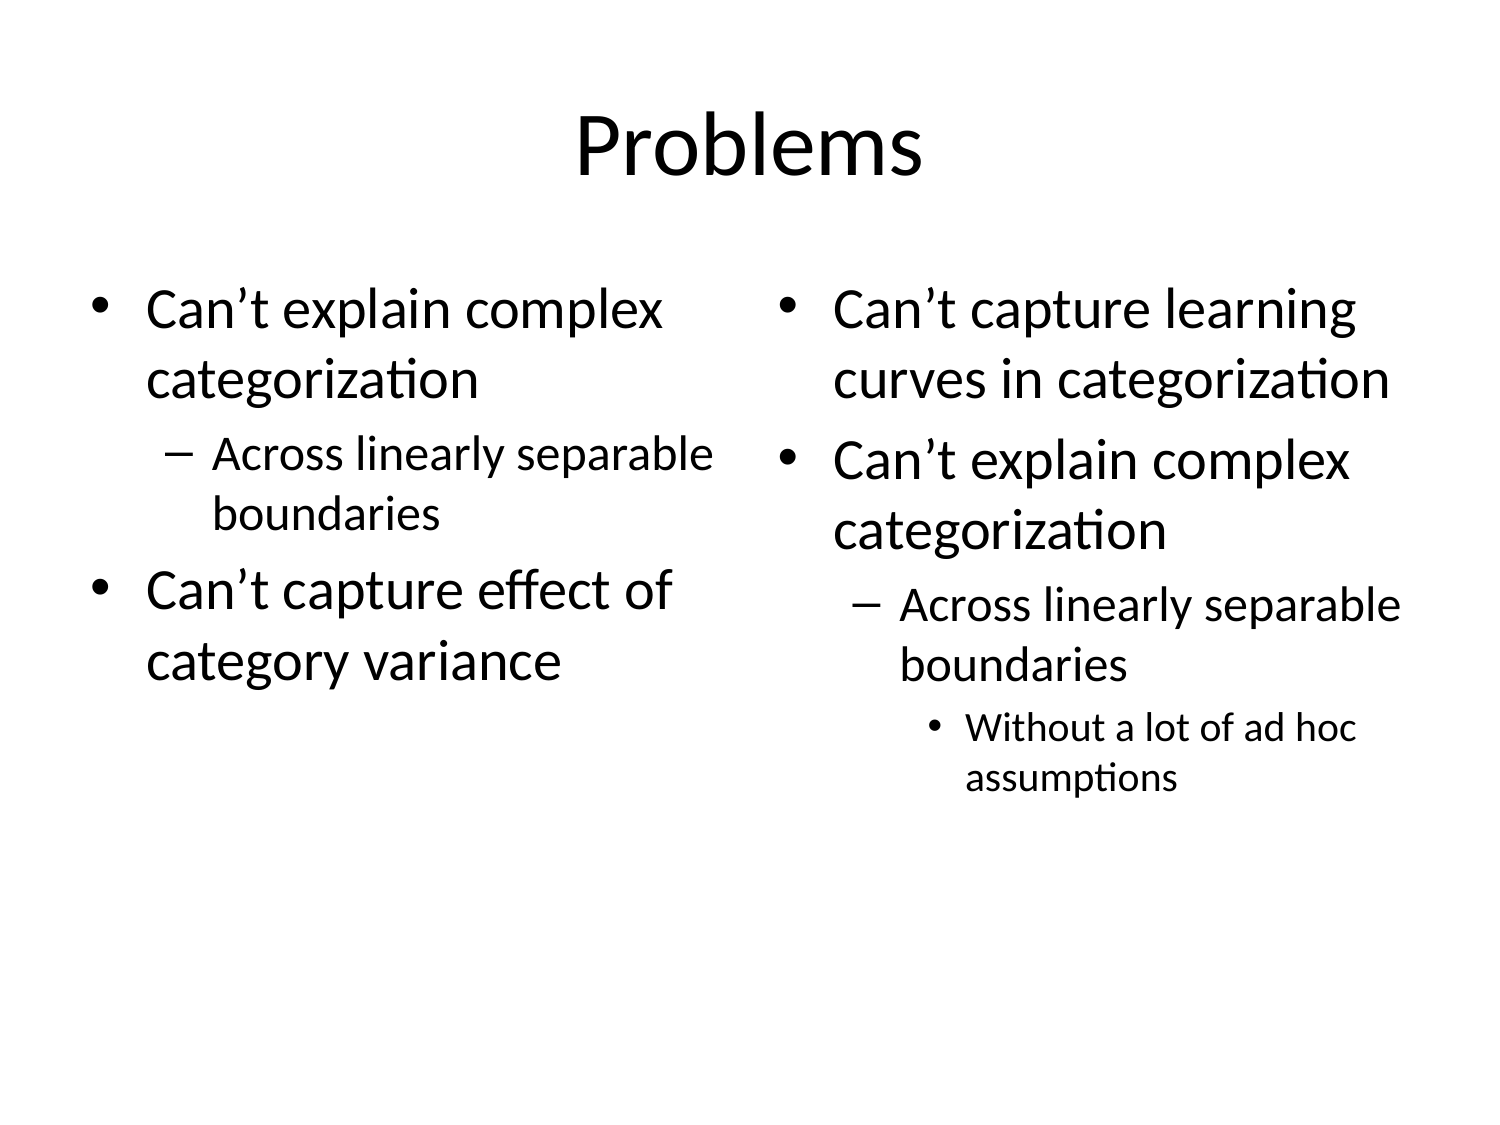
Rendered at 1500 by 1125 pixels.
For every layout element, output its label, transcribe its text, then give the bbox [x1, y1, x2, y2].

list Can’t explain complex categorization Across linearly separable boundaries Can’t capture effect of category variance [75, 262, 738, 1005]
list Can’t capture learning curves in categorization Can’t explain complex categorization Across linearly separable boundaries Without a lot of ad hoc assumptions [762, 262, 1425, 1005]
title Problems [75, 45, 1425, 233]
